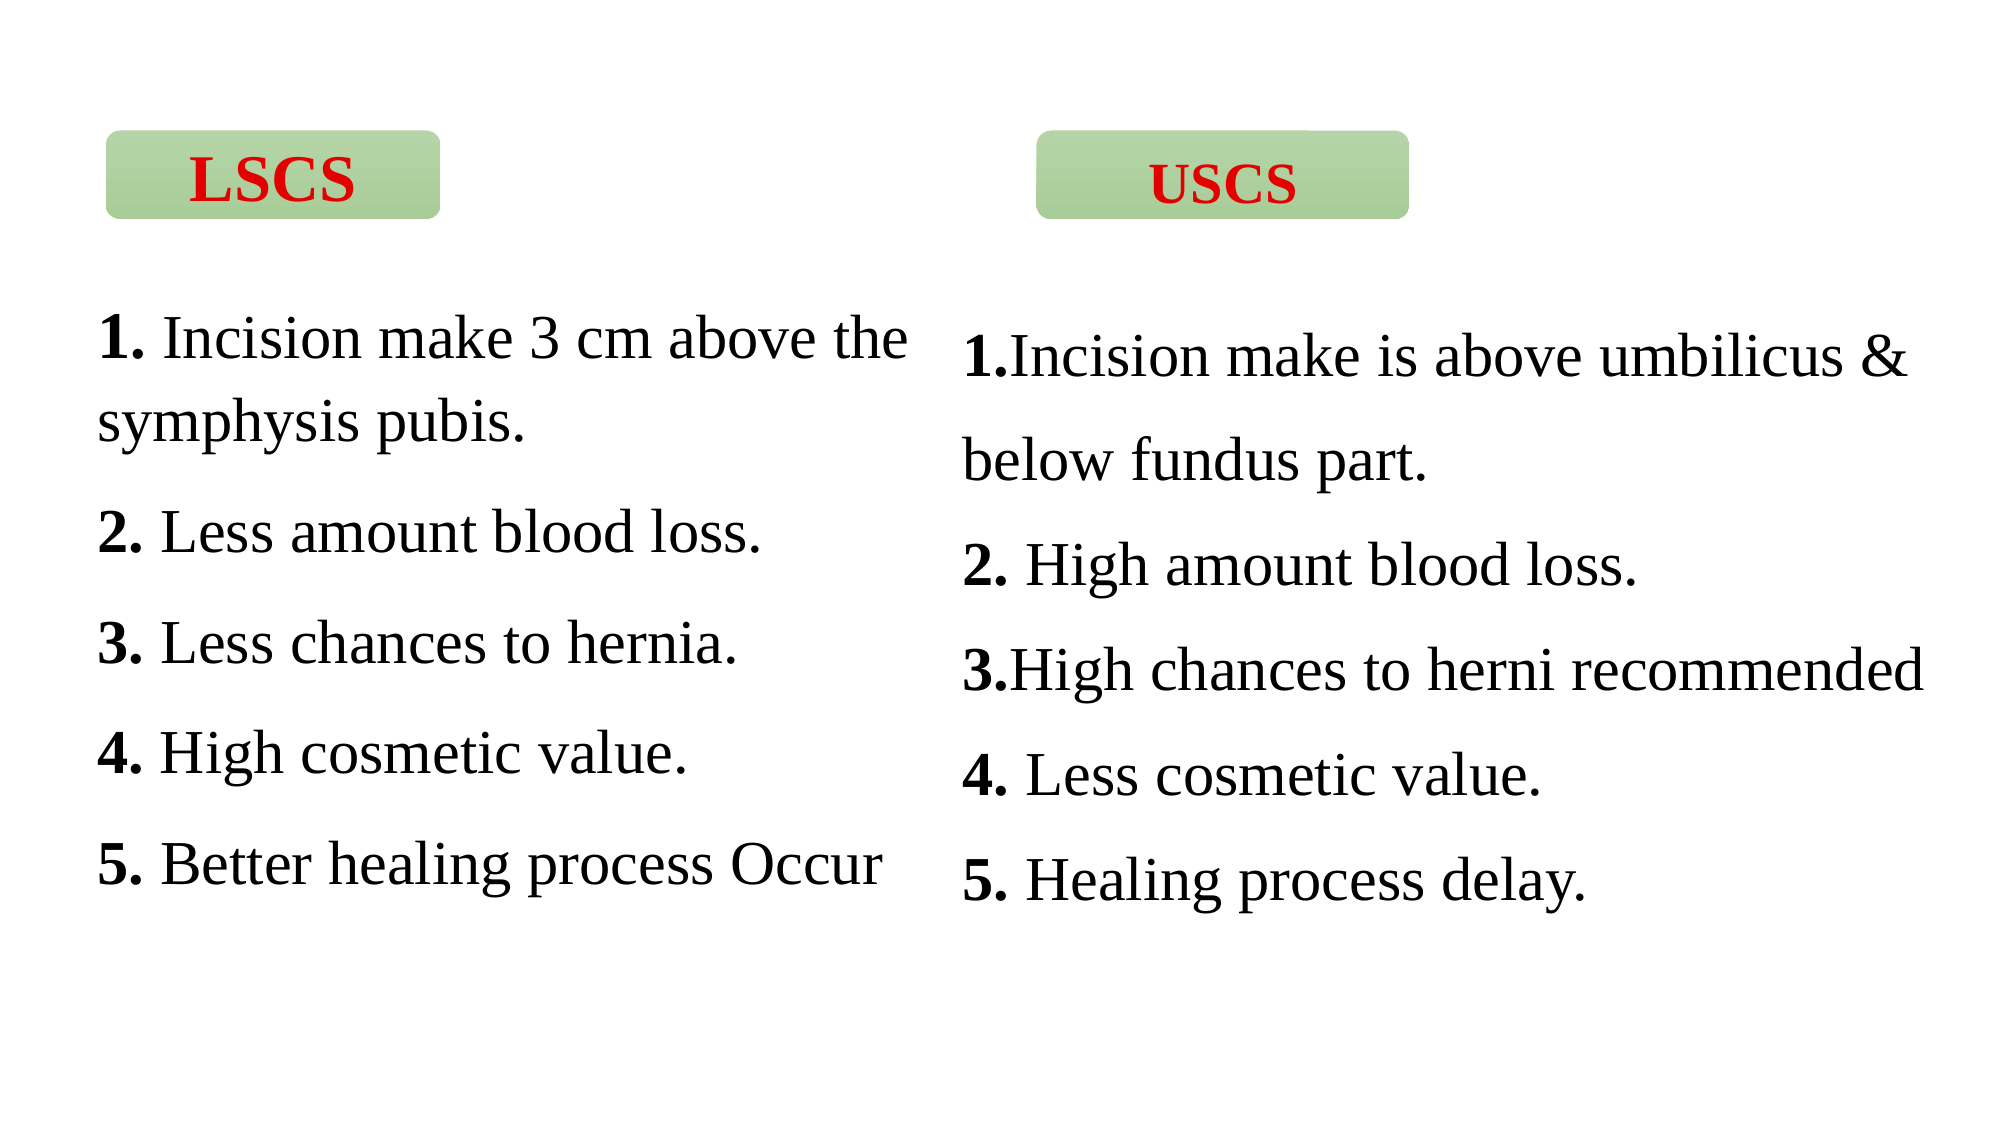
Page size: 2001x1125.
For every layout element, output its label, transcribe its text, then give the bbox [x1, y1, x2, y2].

text_box 1.Incision make is above umbilicus & below fundus part. 2. High amount blood loss. 3.High chances to herni recommended 4. Less cosmetic value. 5. Healing process delay. [947, 276, 1948, 883]
list 1. Incision make 3 cm above the symphysis pubis. 2. Less amount blood loss. 3. Less chances to hernia. 4. High cosmetic value. 5. Better healing process Occur [82, 276, 1017, 991]
text_box [1017, 883, 1879, 1035]
text_box USCS [1036, 130, 1410, 220]
text_box LSCS [105, 130, 441, 219]
